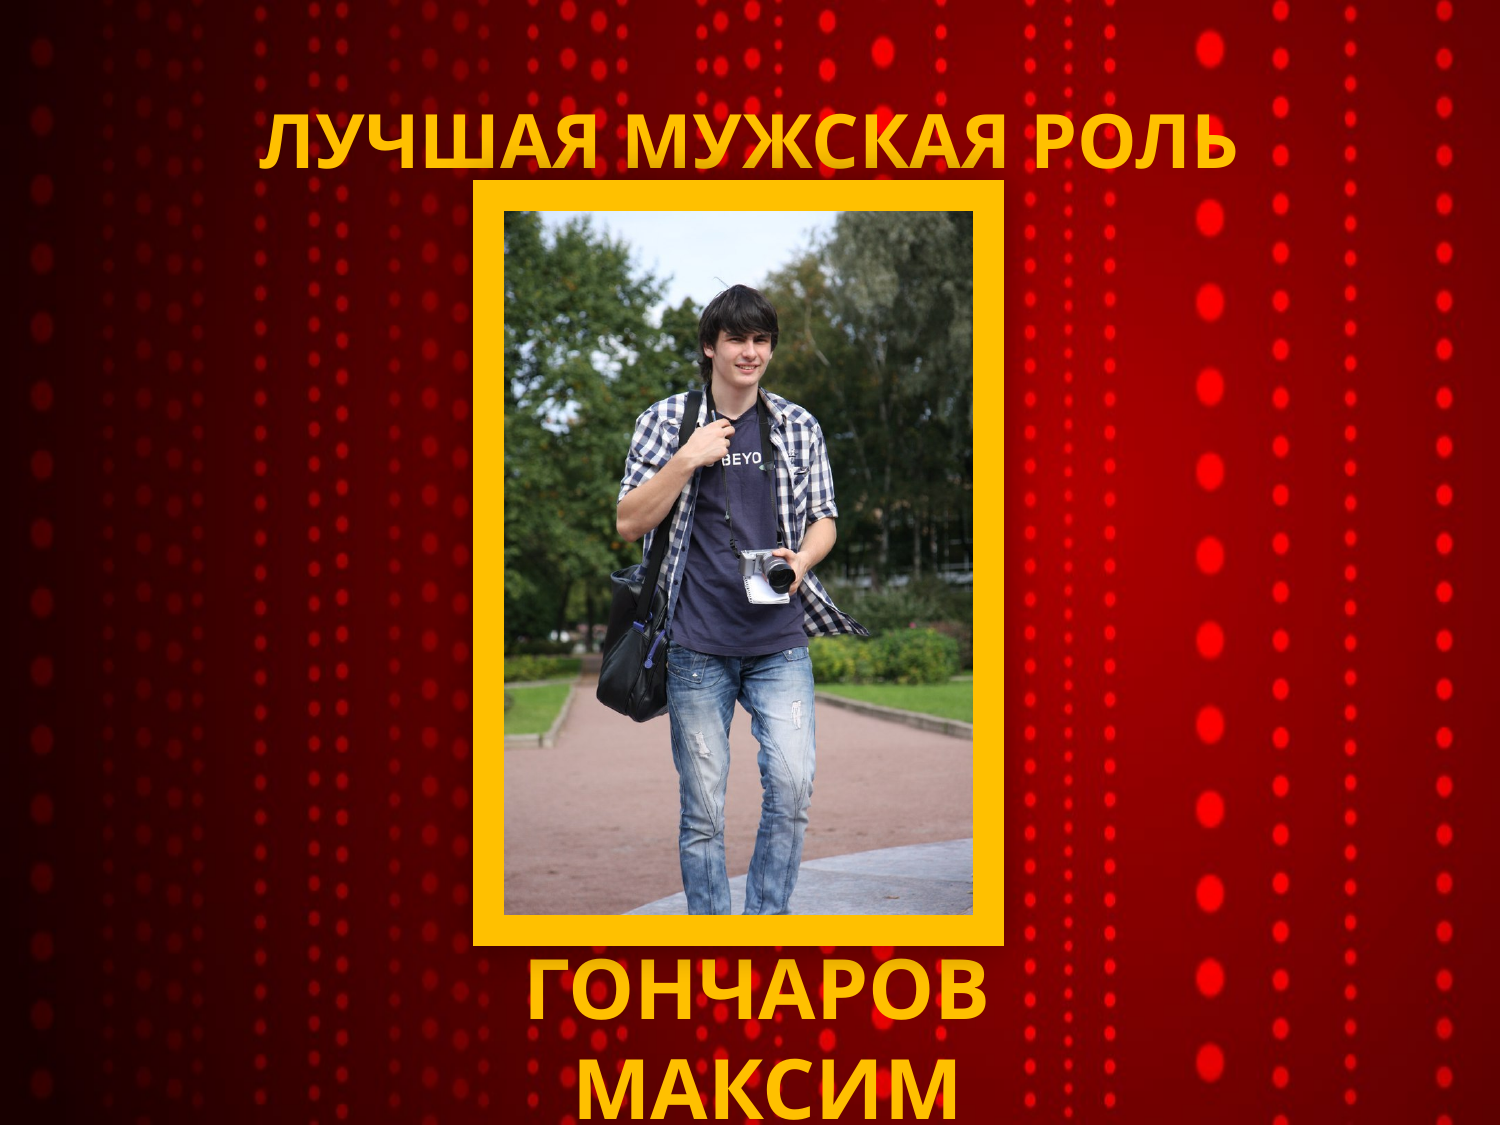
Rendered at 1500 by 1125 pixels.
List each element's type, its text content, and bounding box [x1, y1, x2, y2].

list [503, 210, 973, 915]
title ЛУЧШАЯ МУЖСКАЯ РОЛЬ [75, 45, 1425, 233]
picture [0, 0, 1500, 1125]
text_box ГОНЧАРОВ МАКСИМ [312, 928, 1223, 1125]
